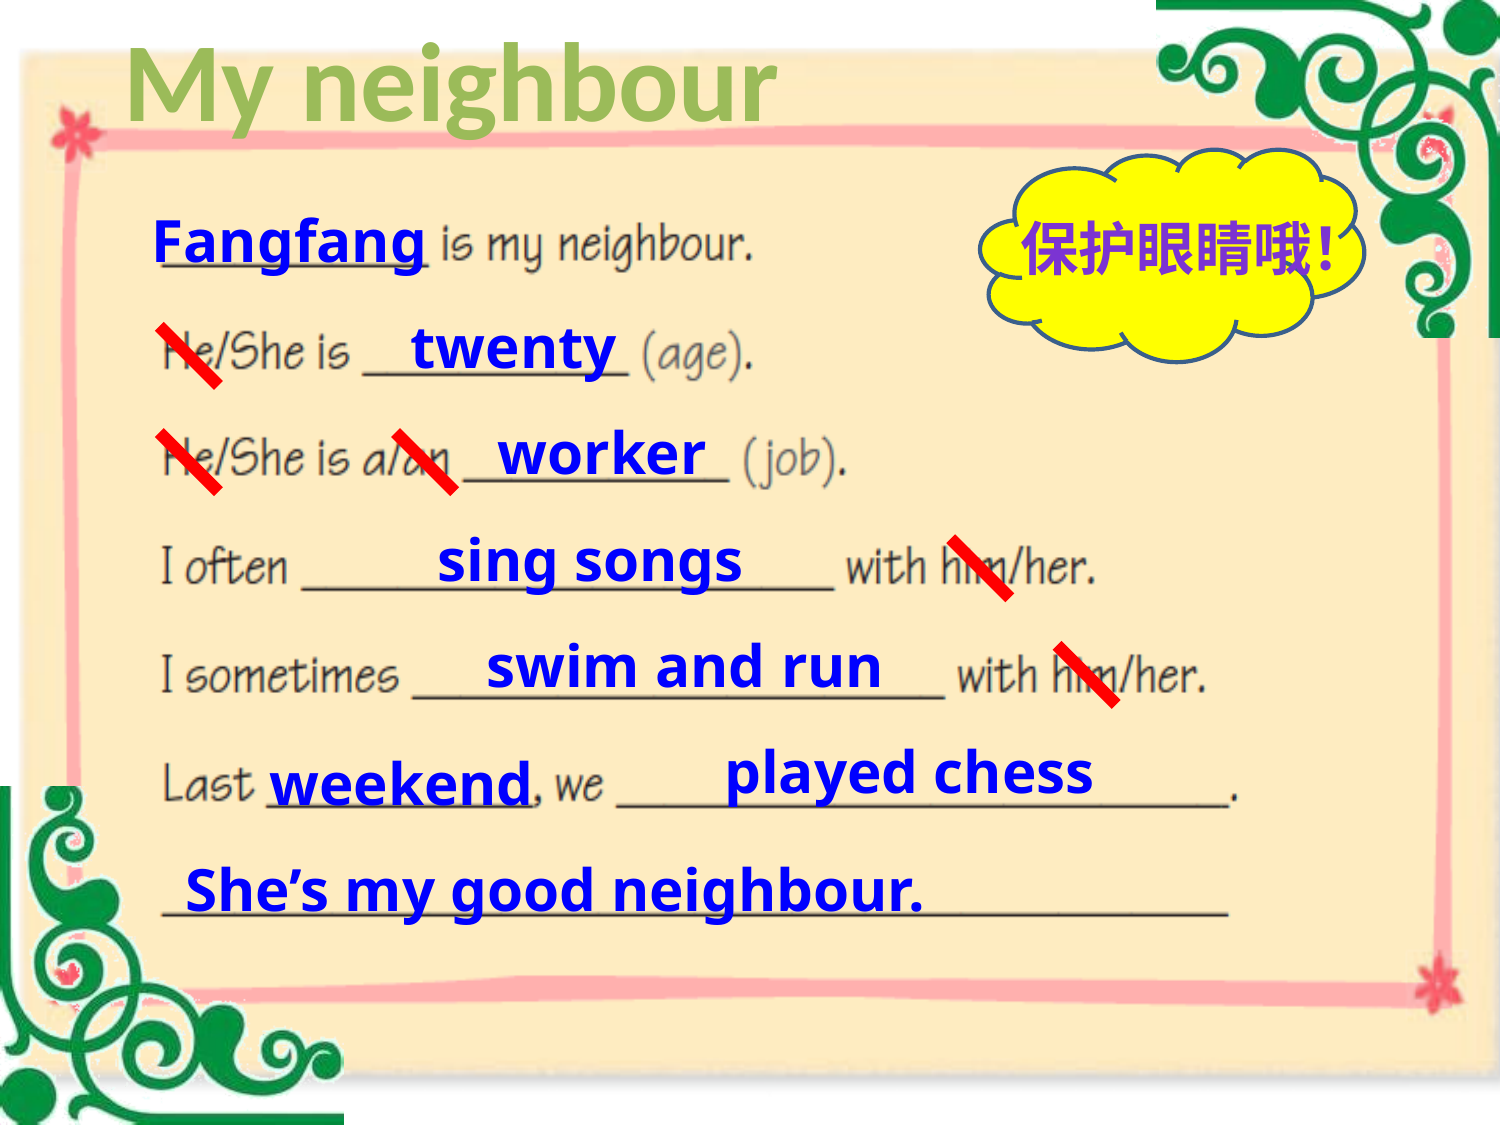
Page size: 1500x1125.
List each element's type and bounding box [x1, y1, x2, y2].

picture [0, 0, 1500, 1125]
text_box [980, 148, 1389, 362]
